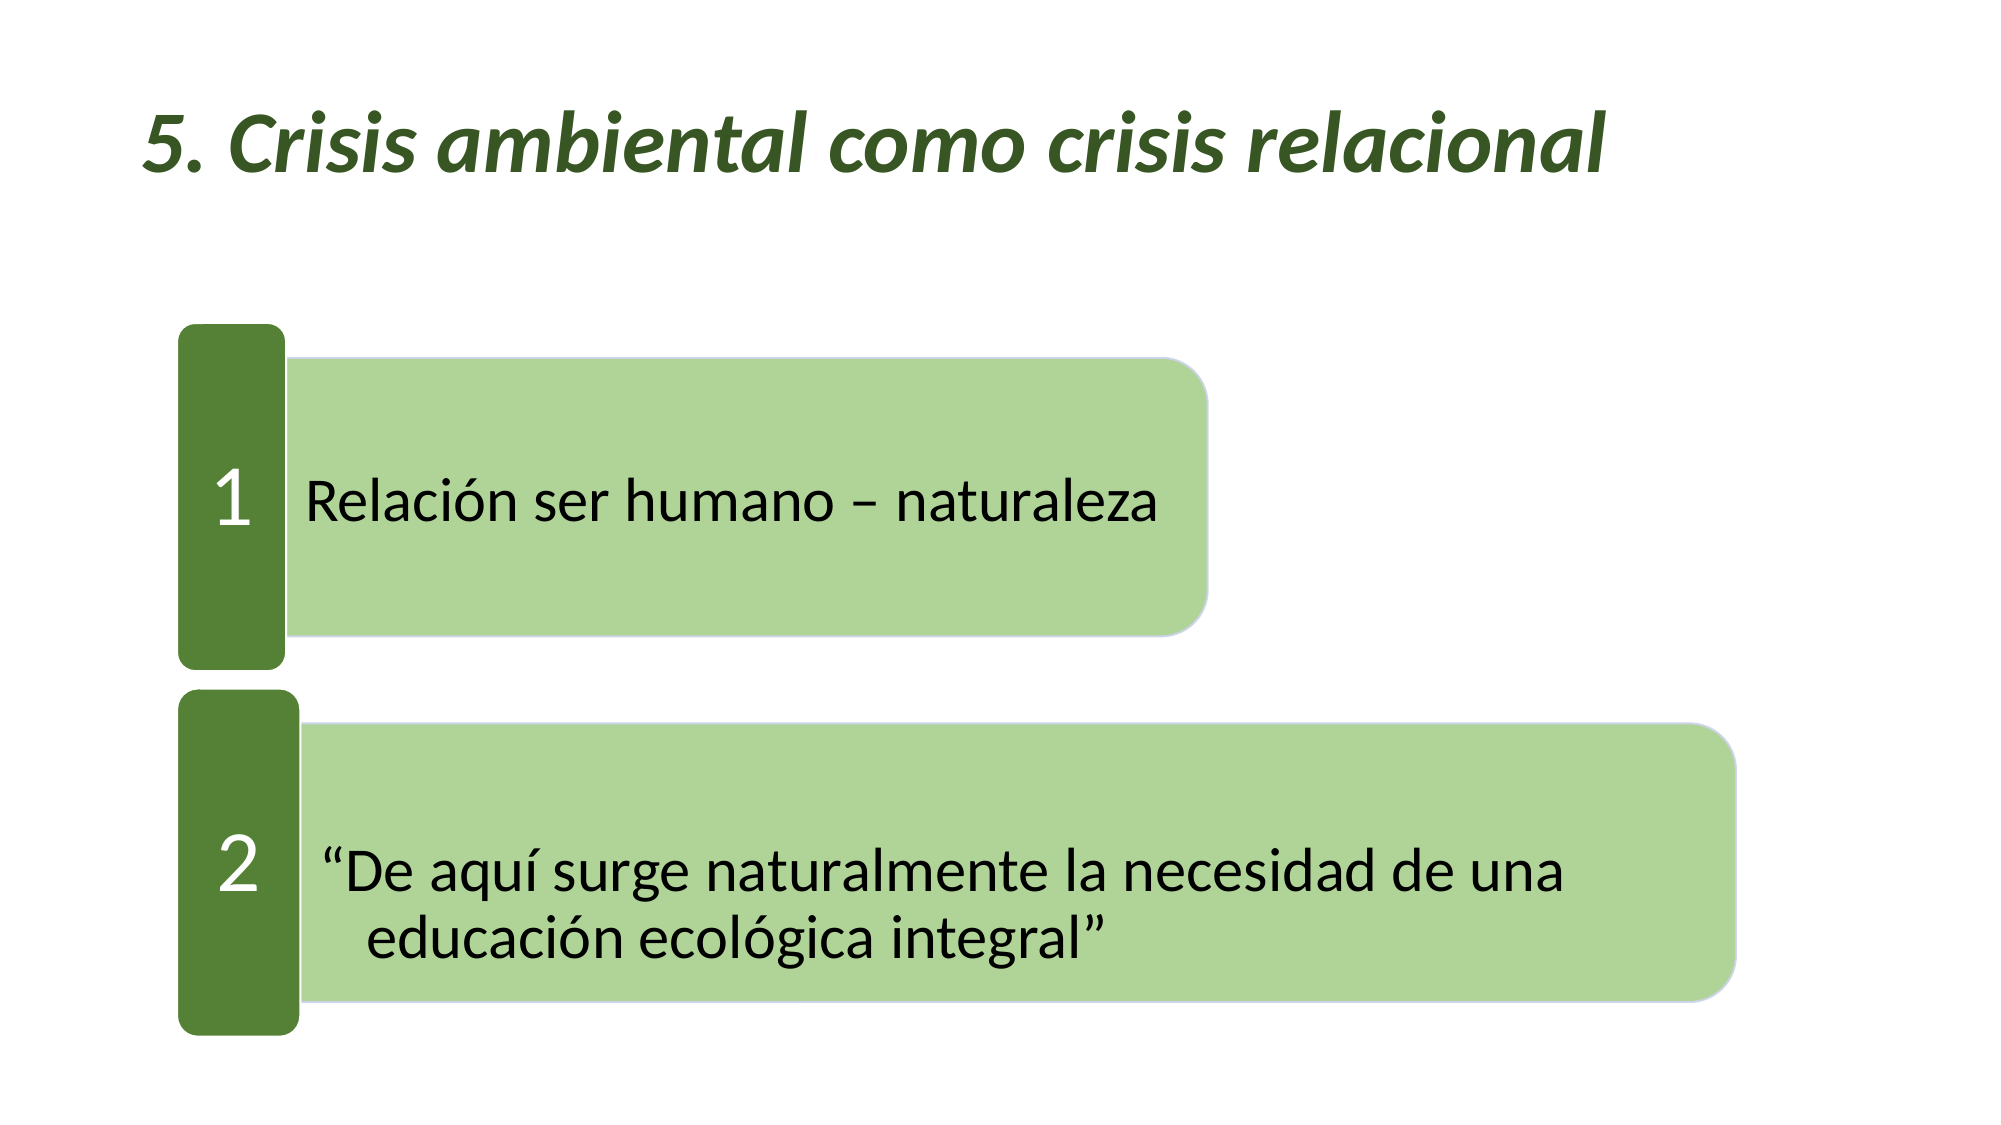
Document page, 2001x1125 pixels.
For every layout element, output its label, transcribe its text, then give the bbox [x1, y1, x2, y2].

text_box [176, 322, 1737, 1038]
title 5. Crisis ambiental como crisis relacional [125, 88, 1851, 306]
